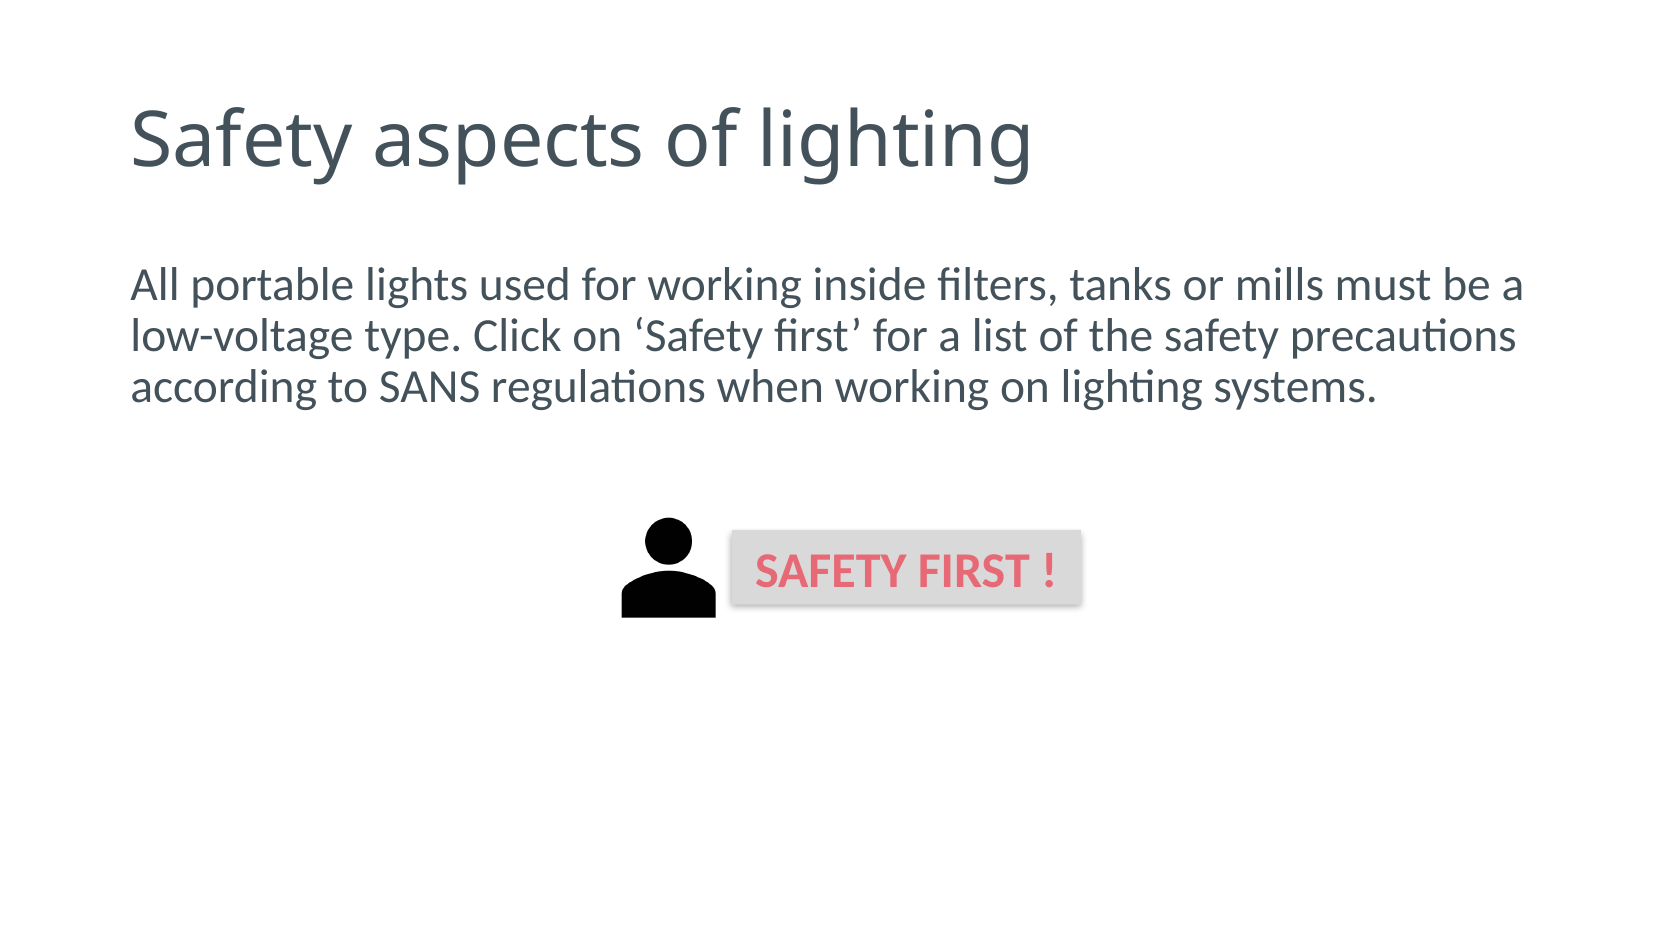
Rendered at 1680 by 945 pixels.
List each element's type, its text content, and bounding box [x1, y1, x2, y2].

list All portable lights used for working inside filters, tanks or mills must be a low-voltage type. Click on ‘Safety first’ for a list of the safety precautions according to SANS regulations when working on lighting systems. [115, 251, 1565, 470]
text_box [598, 497, 1081, 638]
title Safety aspects of lighting [115, 50, 1565, 233]
